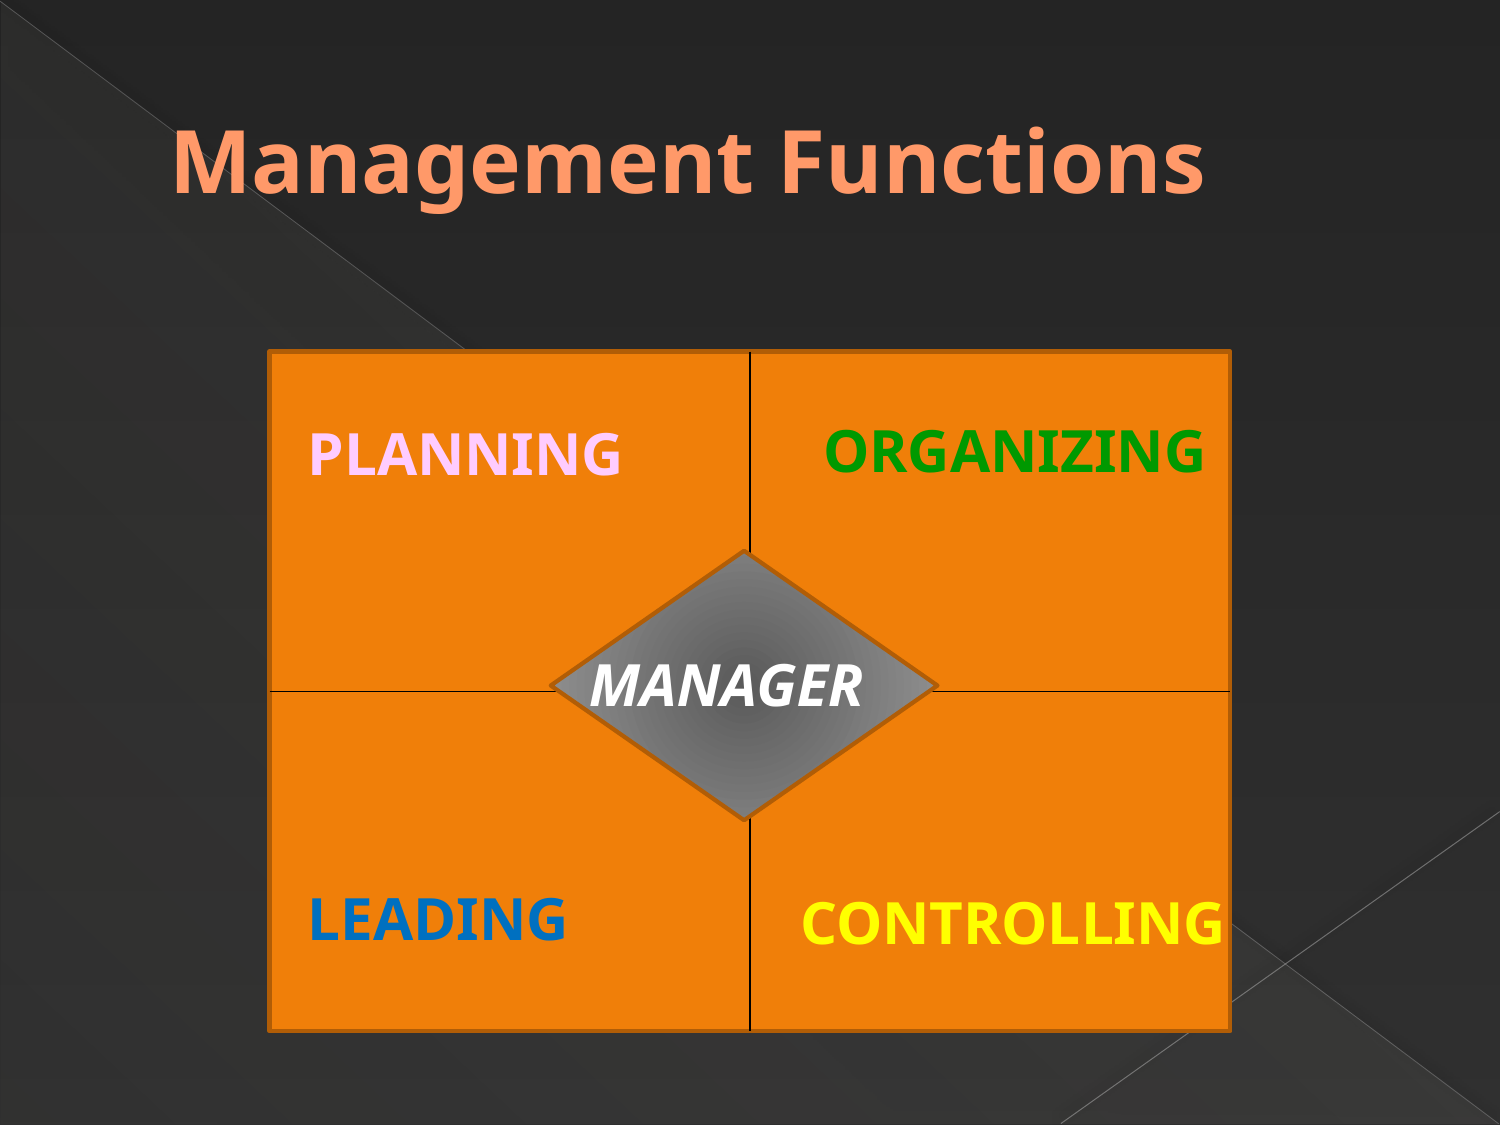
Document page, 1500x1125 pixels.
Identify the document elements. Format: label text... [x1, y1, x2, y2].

title Management Functions [75, 43, 1425, 274]
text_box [269, 351, 1243, 1032]
